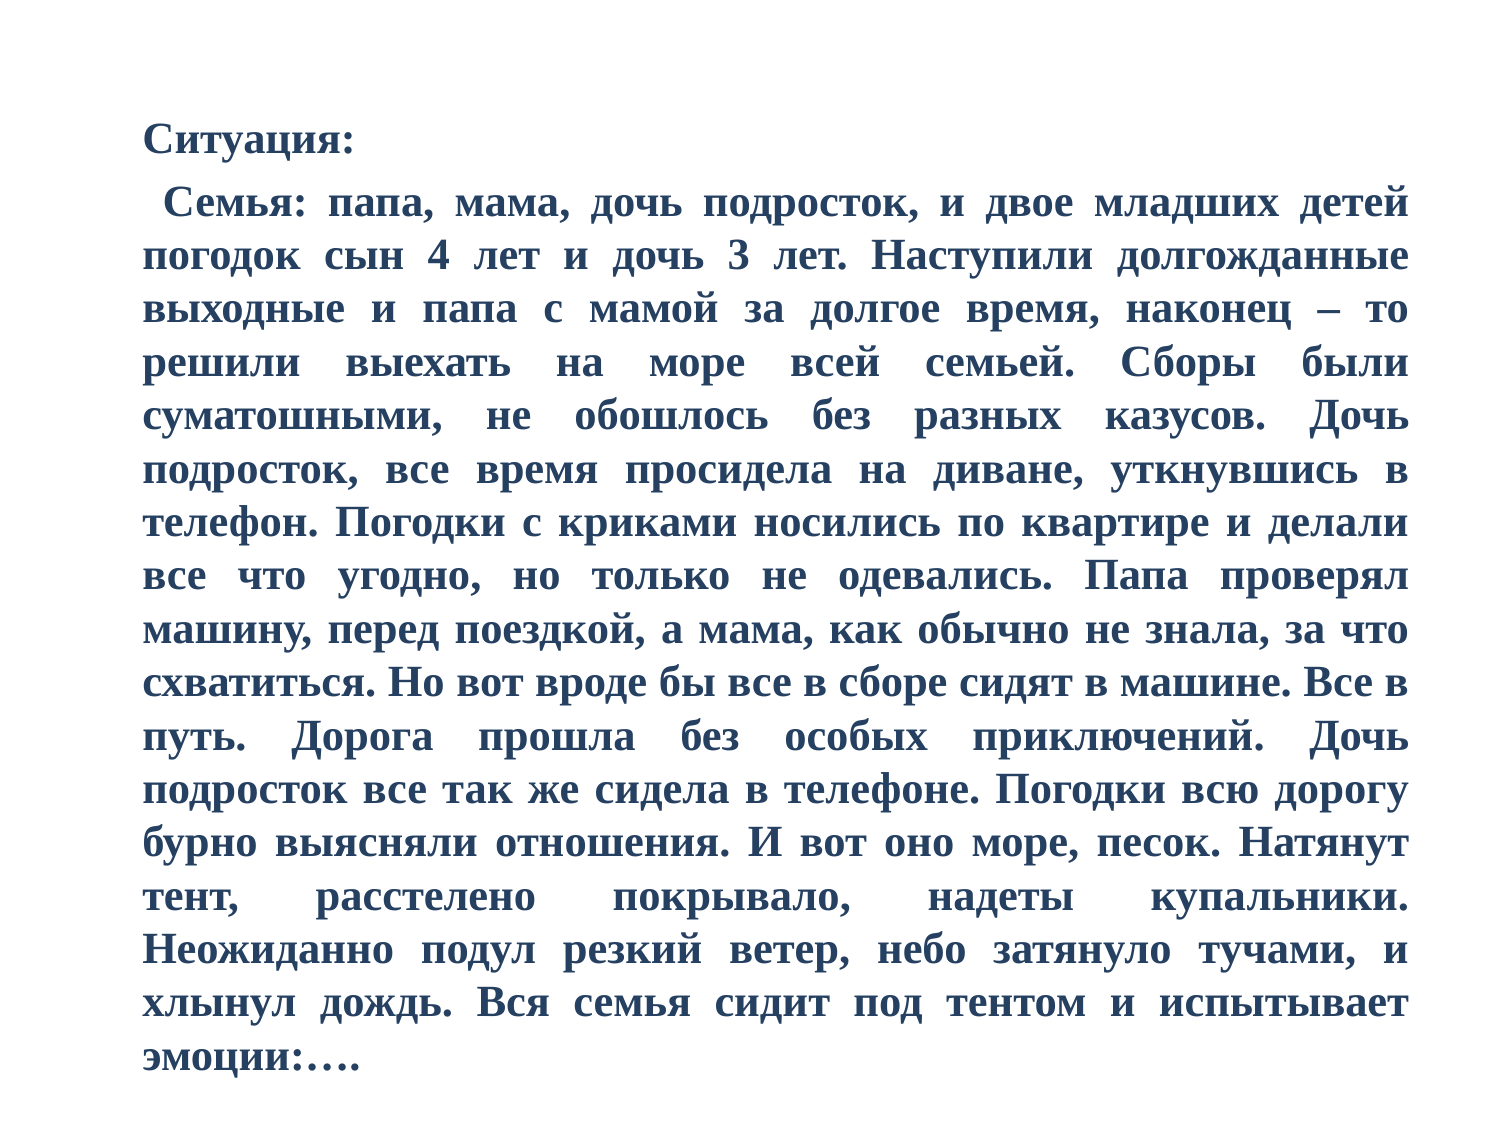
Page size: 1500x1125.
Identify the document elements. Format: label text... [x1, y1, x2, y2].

list Ситуация: Семья: папа, мама, дочь подросток, и двое младших детей погодок сын 4 лет и дочь 3 лет. Наступили долгожданные выходные и папа с мамой за долгое время, наконец – то решили выехать на море всей семьей. Сборы были суматошными, не обошлось без разных казусов. Дочь подросток, все время просидела на диване, уткнувшись в телефон. Погодки с криками носились по квартире и делали все что угодно, но только не одевались. Папа проверял машину, перед поездкой, а мама, как обычно не знала, за что схватиться. Но вот вроде бы все в сборе сидят в машине. Все в путь. Дорога прошла без особых приключений. Дочь подросток все так же сидела в телефоне. Погодки всю дорогу бурно выясняли отношения. И вот оно море, песок. Натянут тент, расстелено покрывало, надеты купальники. Неожиданно подул резкий ветер, небо затянуло тучами, и хлынул дождь. Вся семья сидит под тентом и испытывает эмоции:…. [76, 101, 1425, 1094]
